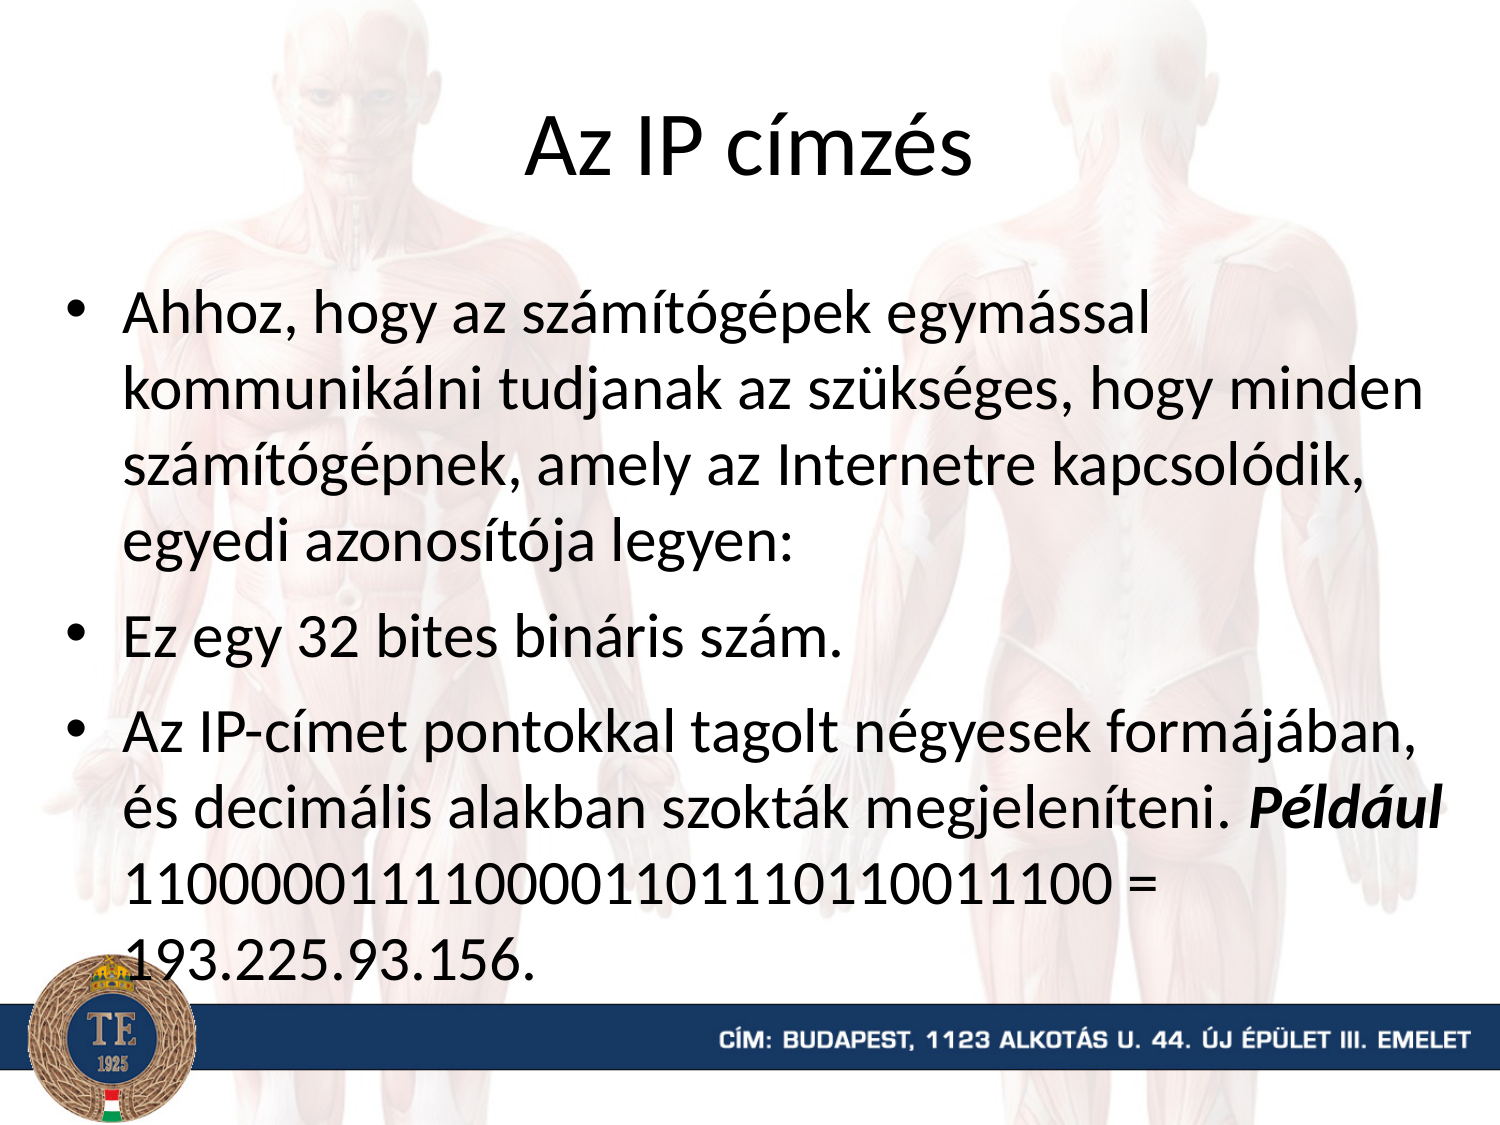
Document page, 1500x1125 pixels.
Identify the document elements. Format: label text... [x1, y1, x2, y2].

title Az IP címzés [75, 45, 1425, 233]
picture [0, 0, 1500, 1125]
list Ahhoz, hogy az számítógépek egymással kommunikálni tudjanak az szükséges, hogy minden számítógépnek, amely az Internetre kapcsolódik, egyedi azonosítója legyen: Ez egy 32 bites bináris szám. Az IP-címet pontokkal tagolt négyesek formájában, és decimális alakban szokták megjeleníteni. Például 1100000111100001101110110011100 = 193.225.93.156. [50, 262, 1463, 1013]
